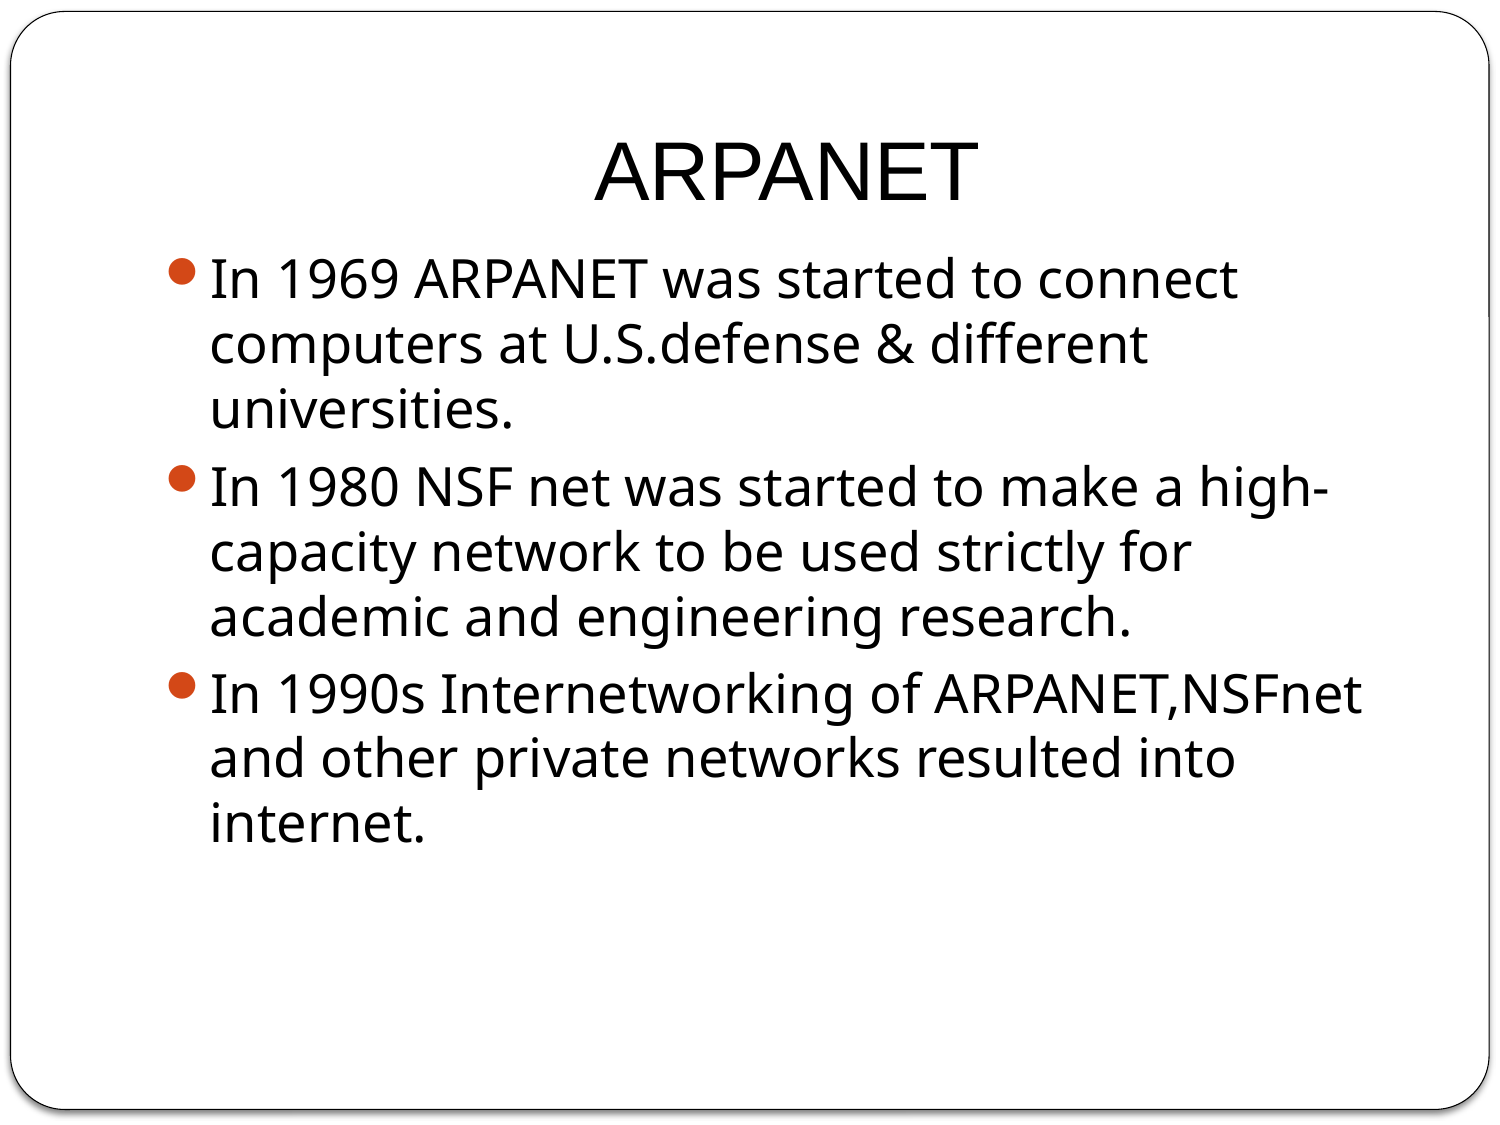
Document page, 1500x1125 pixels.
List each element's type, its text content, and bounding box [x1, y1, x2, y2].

list In 1969 ARPANET was started to connect computers at U.S.defense & different universities. In 1980 NSF net was started to make a high-capacity network to be used strictly for academic and engineering research. In 1990s Internetworking of ARPANET,NSFnet and other private networks resulted into internet. [150, 237, 1425, 988]
title ARPANET [150, 45, 1425, 233]
